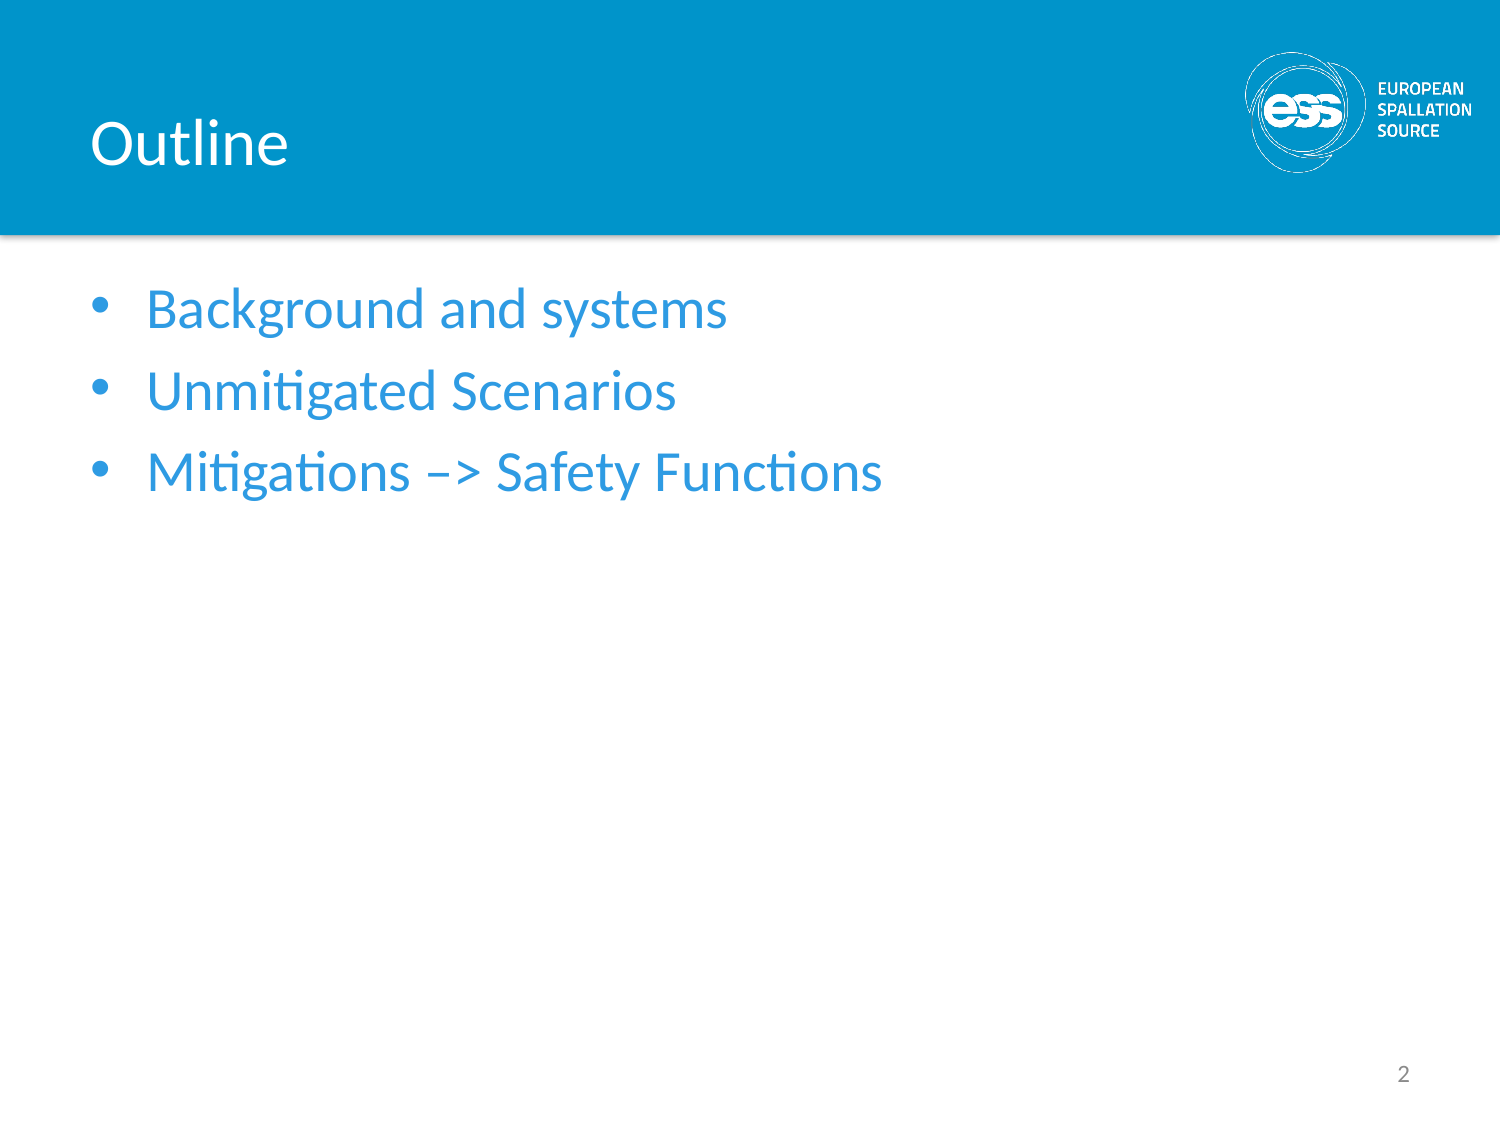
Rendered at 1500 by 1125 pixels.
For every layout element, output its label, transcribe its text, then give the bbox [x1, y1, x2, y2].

picture [1264, 94, 1342, 127]
picture [1422, 125, 1428, 134]
list Background and systems Unmitigated Scenarios Mitigations –> Safety Functions [75, 262, 1425, 1005]
picture [1398, 109, 1406, 115]
picture [1389, 104, 1393, 115]
picture [1400, 83, 1407, 94]
picture [1436, 104, 1444, 115]
picture [1423, 83, 1430, 94]
slide_number 2 [1074, 1042, 1425, 1103]
picture [1409, 104, 1415, 115]
picture [1379, 83, 1385, 94]
picture [1432, 125, 1438, 136]
picture [1443, 86, 1450, 93]
picture [1454, 83, 1458, 94]
picture [1418, 104, 1423, 115]
title Outline [75, 45, 1247, 233]
